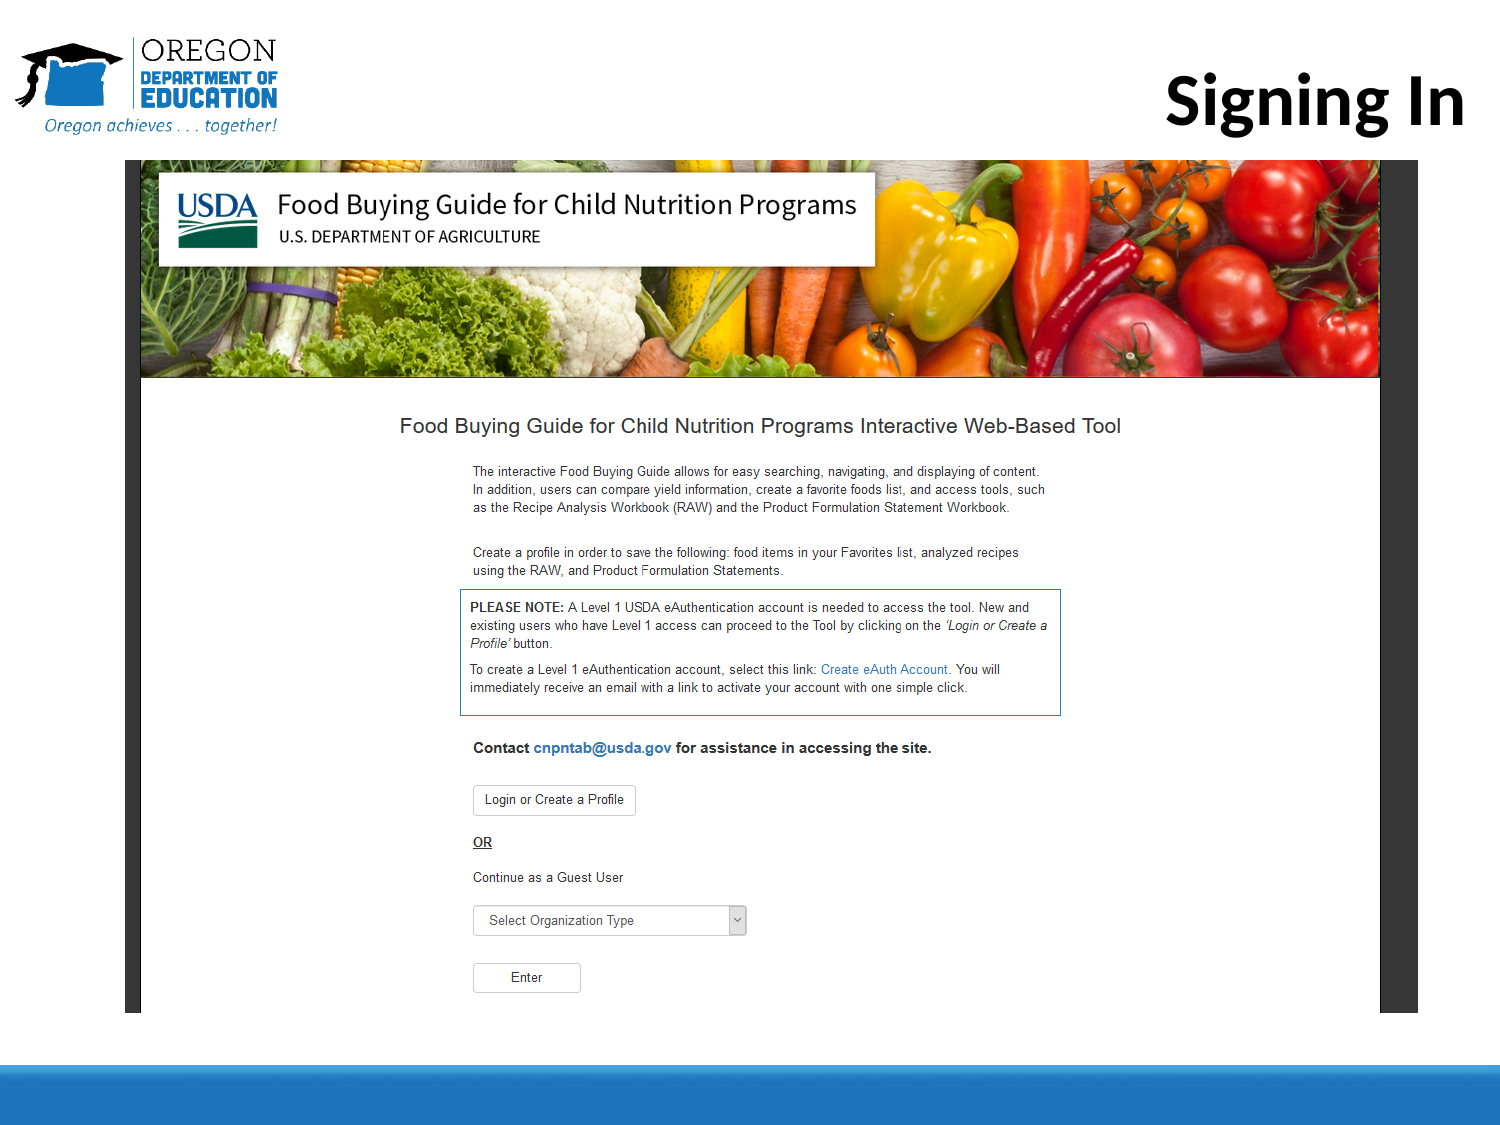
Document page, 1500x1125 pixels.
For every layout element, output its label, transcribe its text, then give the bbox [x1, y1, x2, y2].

title Signing In [308, 18, 1482, 185]
picture [0, 8, 1418, 1013]
picture [0, 1065, 1500, 1125]
